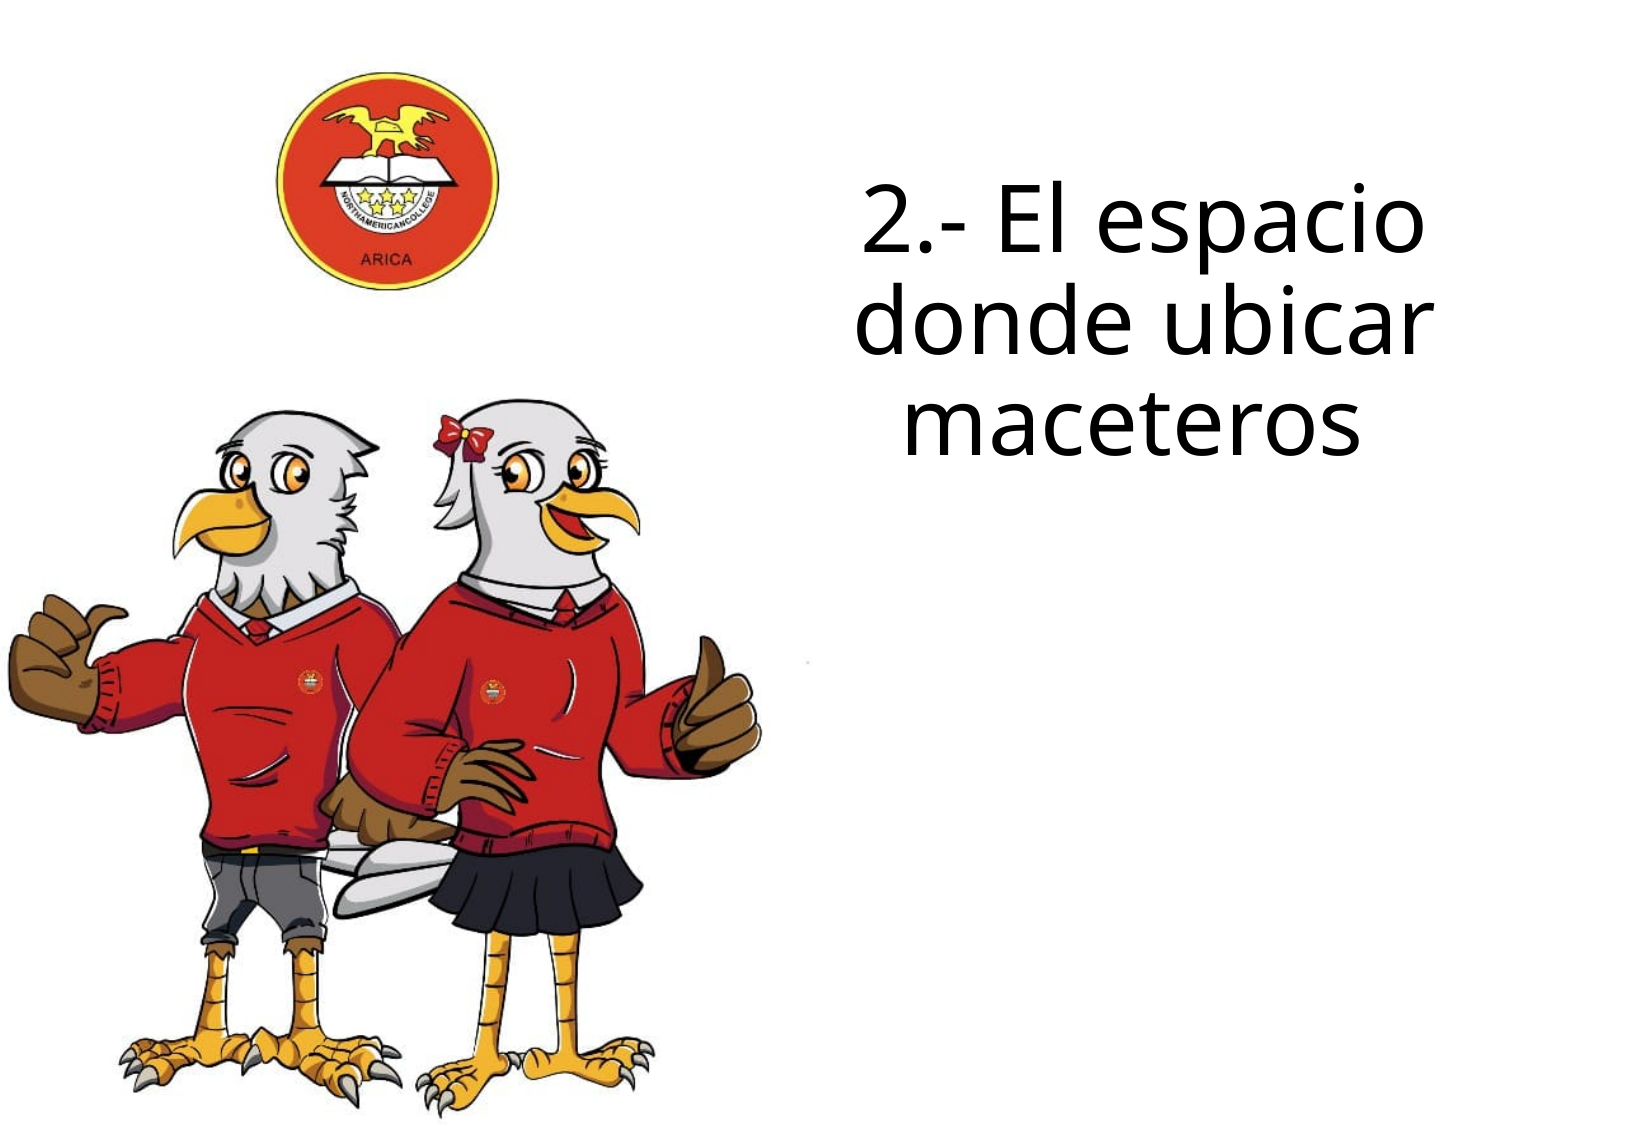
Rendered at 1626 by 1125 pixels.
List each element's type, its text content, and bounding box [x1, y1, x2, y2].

picture [0, 0, 1626, 1125]
title 2.- El espacio donde ubicar maceteros [776, 34, 1513, 484]
